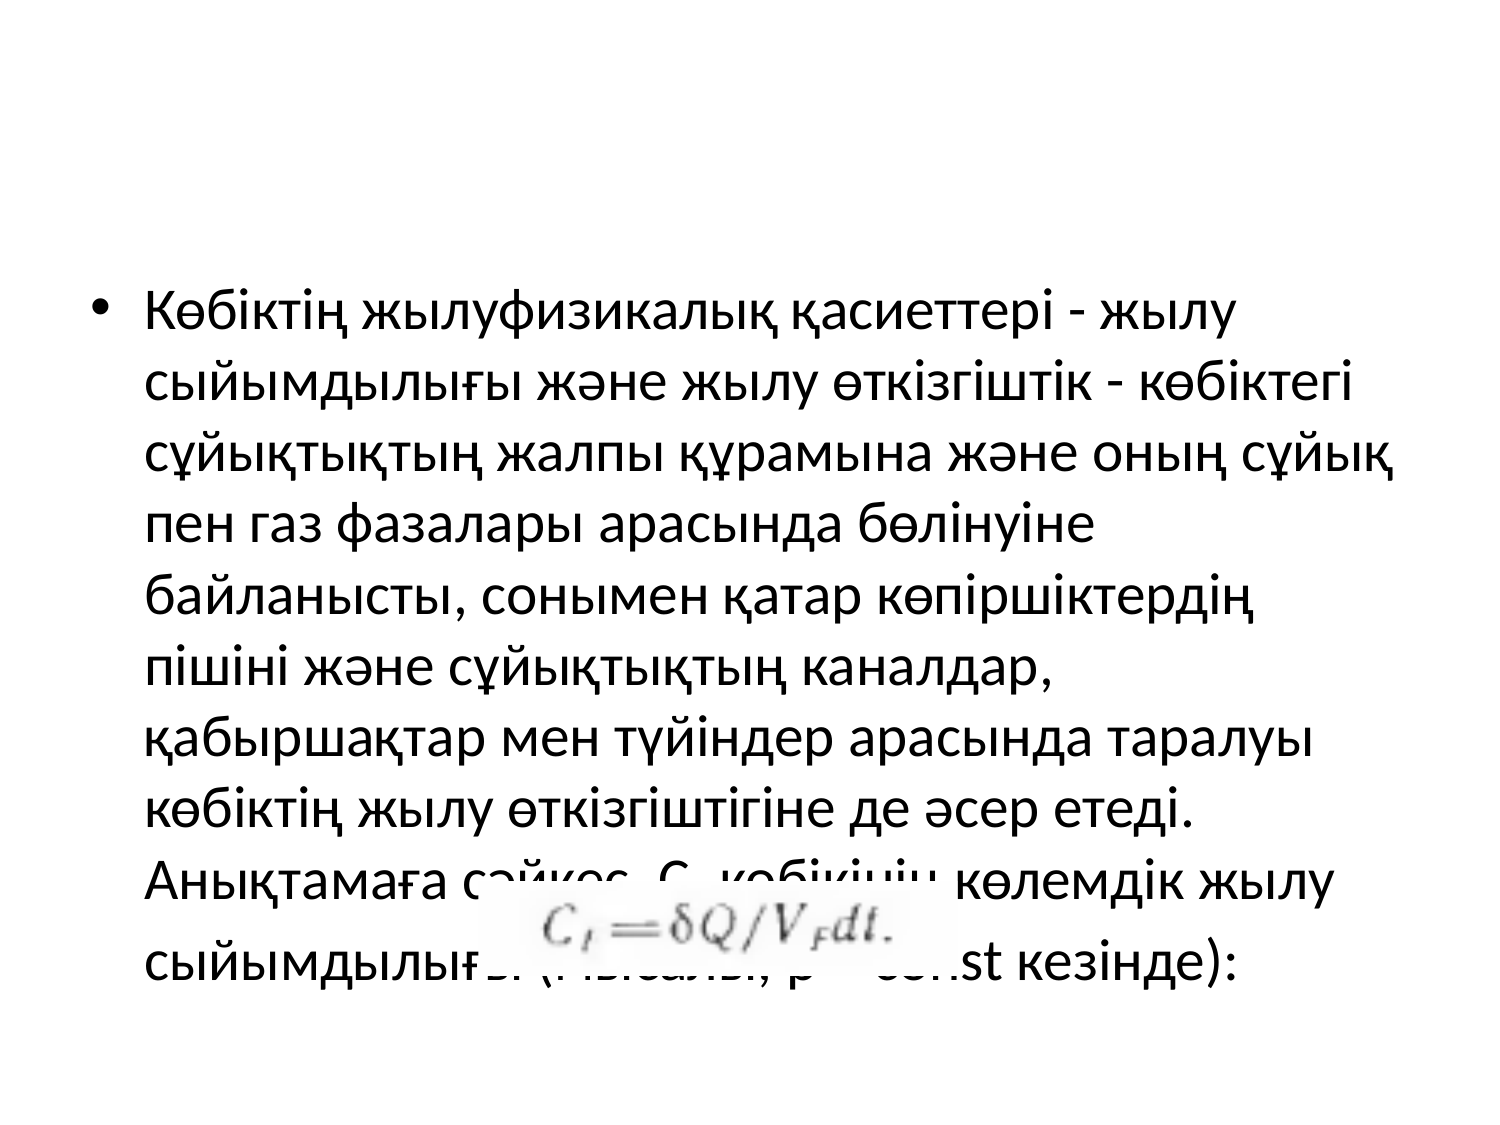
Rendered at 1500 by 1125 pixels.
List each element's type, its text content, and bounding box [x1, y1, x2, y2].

picture [478, 881, 958, 977]
list Көбіктің жылуфизикалық қасиеттері - жылу сыйымдылығы және жылу өткізгіштік - көбіктегі сұйықтықтың жалпы құрамына және оның сұйық пен газ фазалары арасында бөлінуіне байланысты, сонымен қатар көпіршіктердің пішіні және сұйықтықтың каналдар, қабыршақтар мен түйіндер арасында таралуы көбіктің жылу өткізгіштігіне де әсер етеді. Анықтамаға сәйкес, CF көбікінің көлемдік жылу сыйымдылығы (мысалы, p = const кезінде): [75, 262, 1425, 1005]
